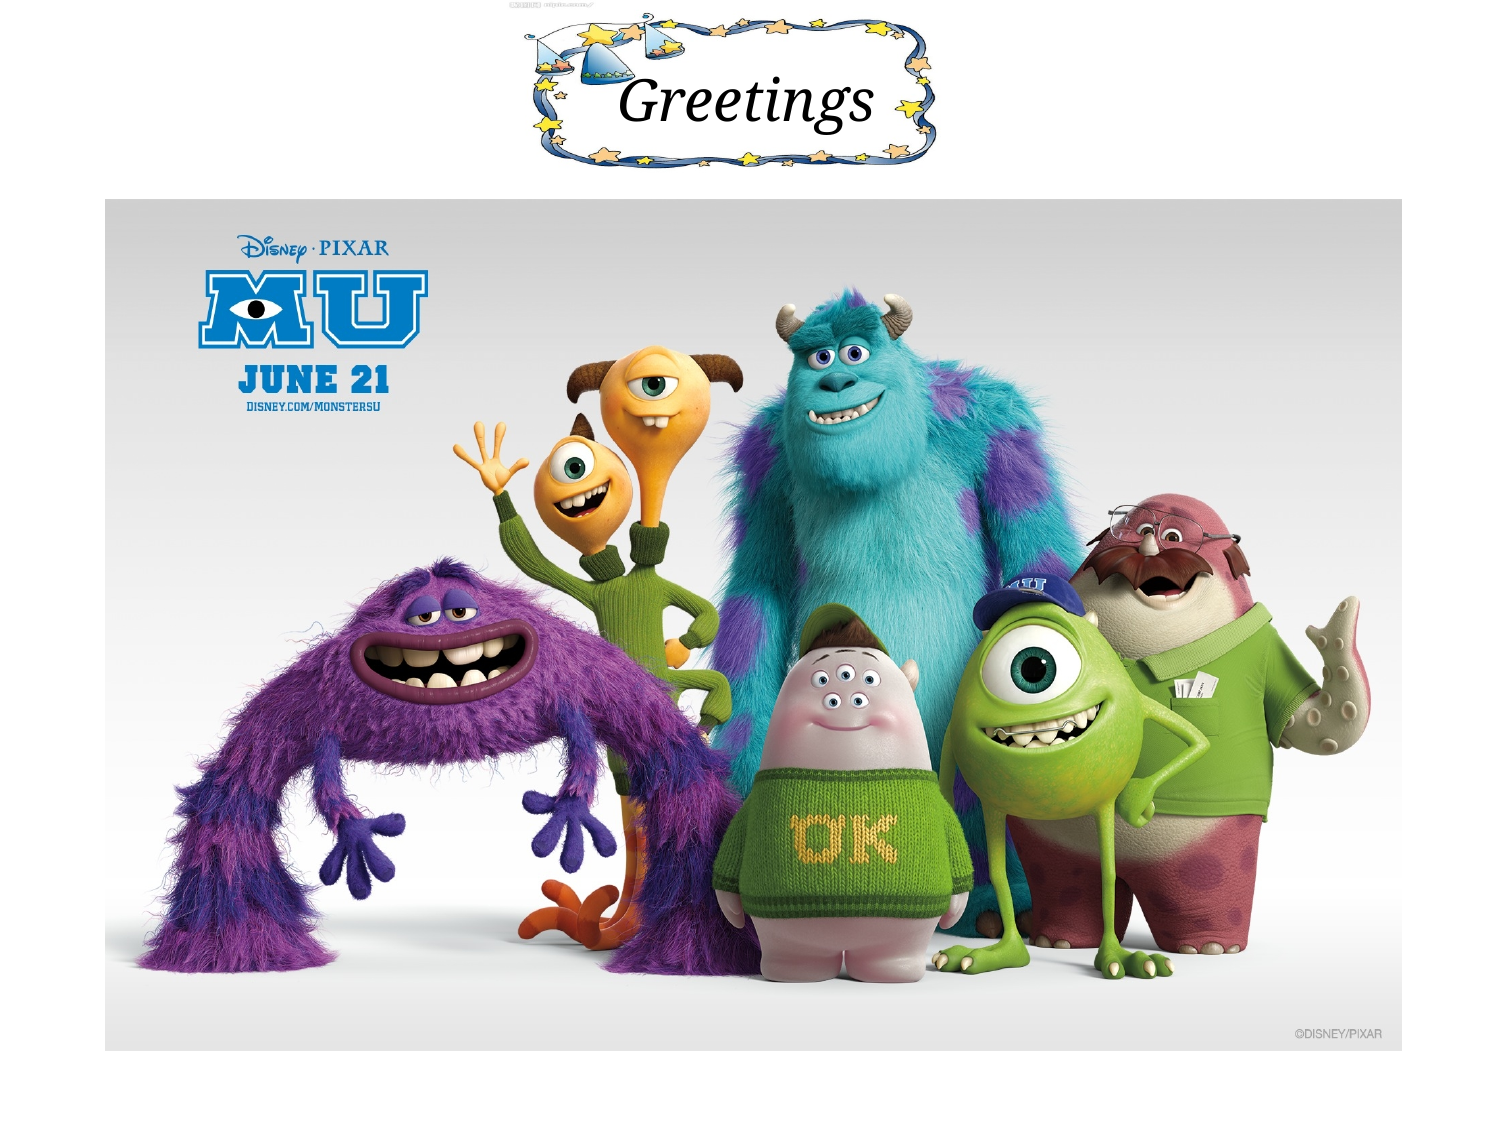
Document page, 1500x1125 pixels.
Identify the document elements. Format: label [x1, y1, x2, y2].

text_box [503, 0, 962, 177]
picture [105, 198, 1402, 1051]
